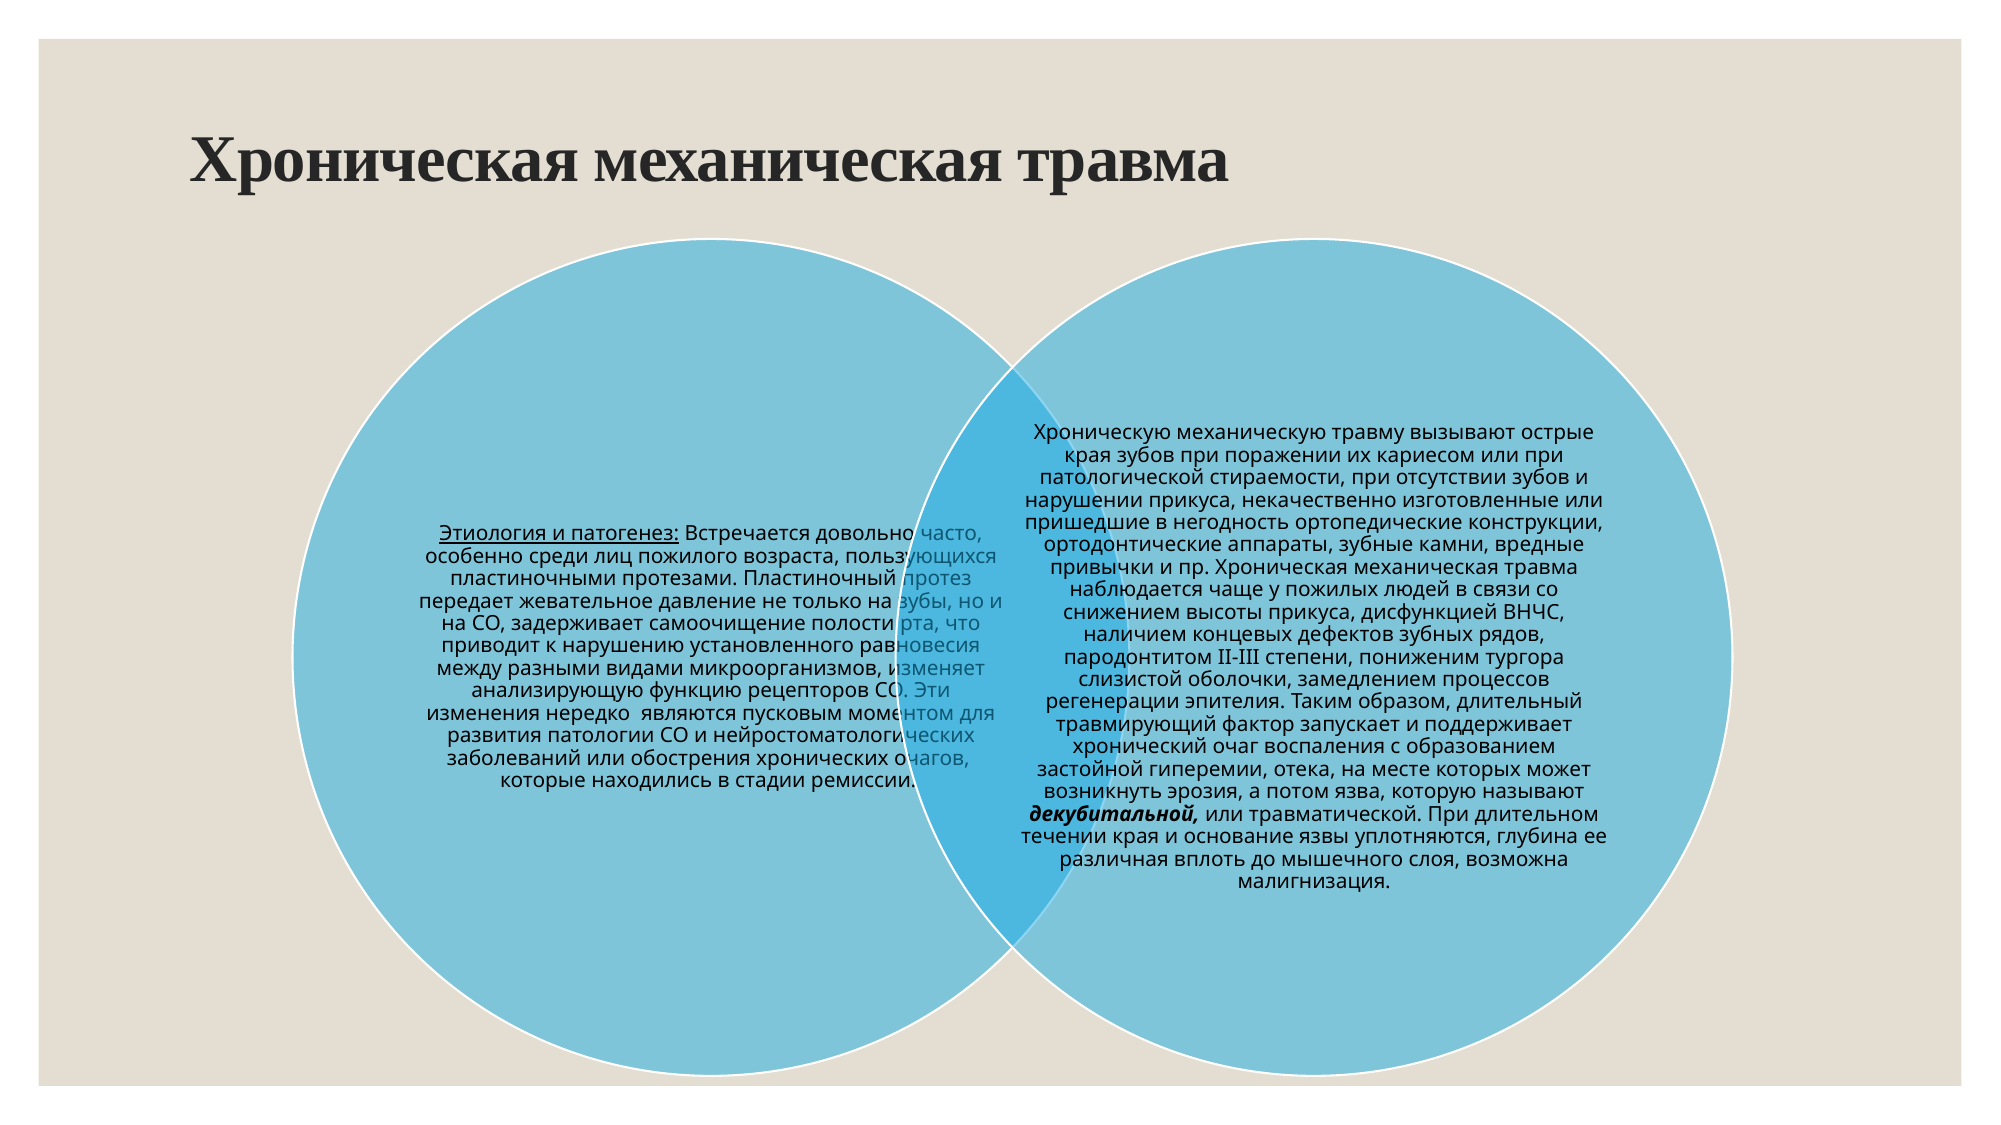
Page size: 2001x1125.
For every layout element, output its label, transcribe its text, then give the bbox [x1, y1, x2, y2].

title Хроническая механическая травма [174, 46, 1825, 232]
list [44, 236, 1981, 1079]
